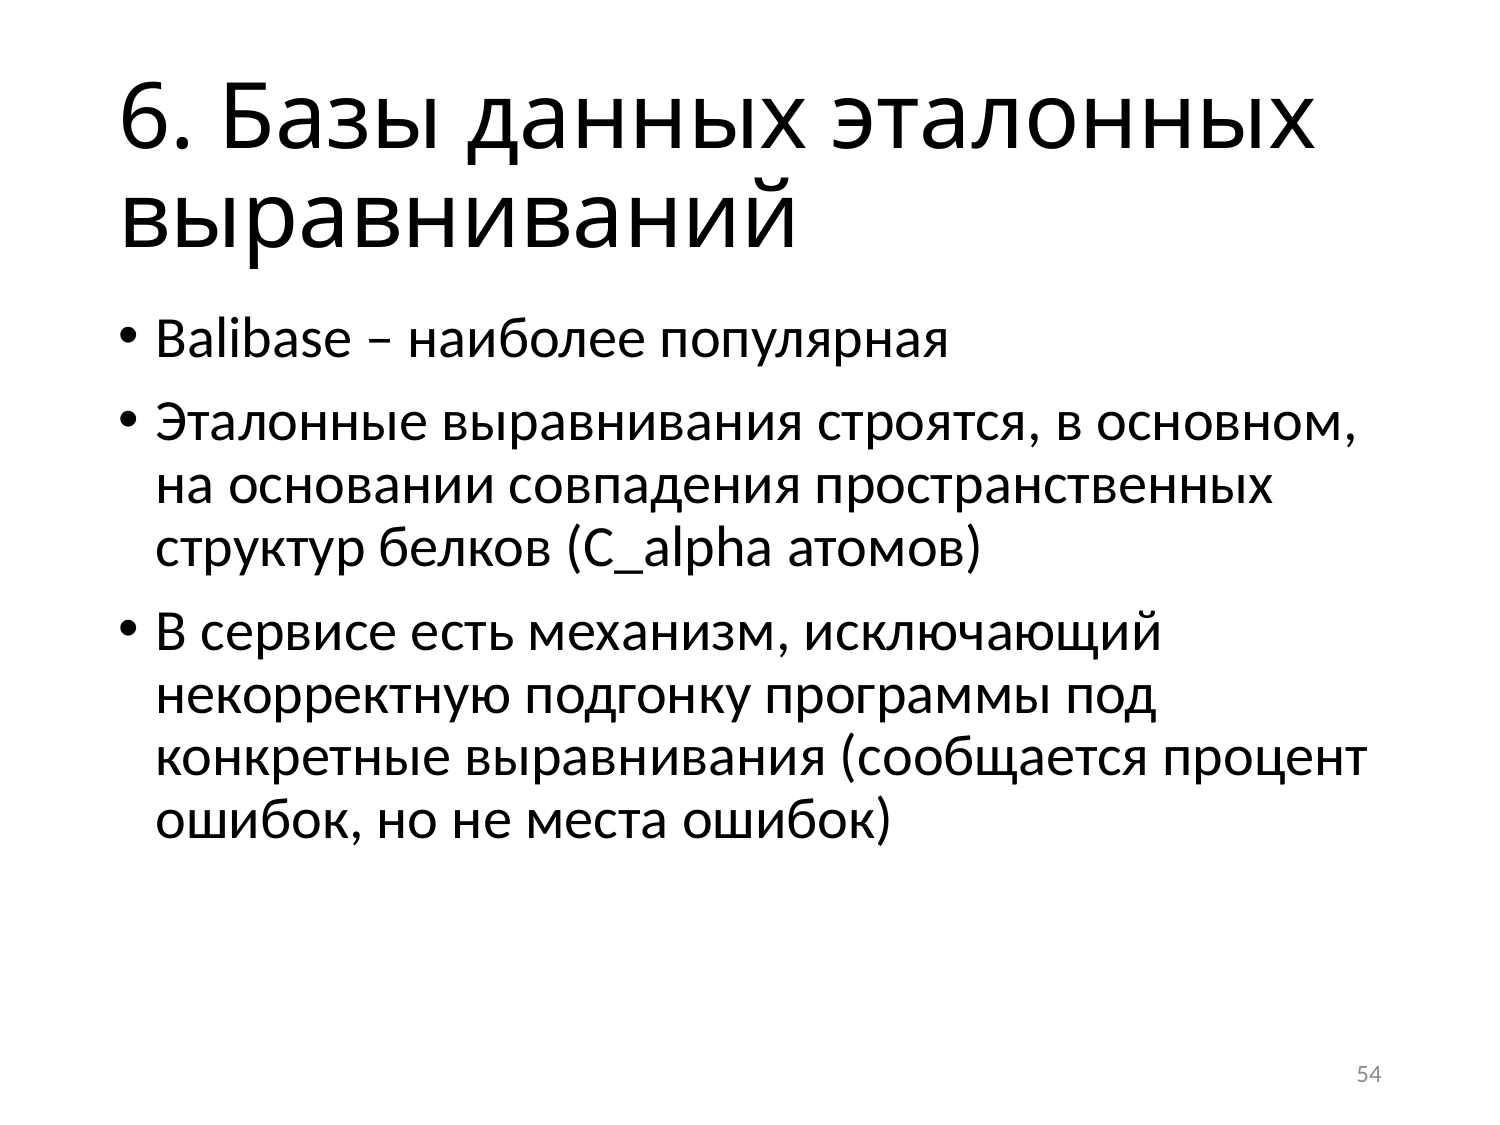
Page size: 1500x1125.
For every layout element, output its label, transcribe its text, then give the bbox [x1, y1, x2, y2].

title 6. Базы данных эталонных выравниваний [103, 59, 1397, 278]
list Balibase – наиболее популярная Эталонные выравнивания строятся, в основном, на основании совпадения пространственных структур белков (C_alpha атомов) В сервисе есть механизм, исключающий некорректную подгонку программы под конкретные выравнивания (сообщается процент ошибок, но не места ошибок) [103, 299, 1397, 1014]
slide_number 54 [1059, 1042, 1397, 1103]
